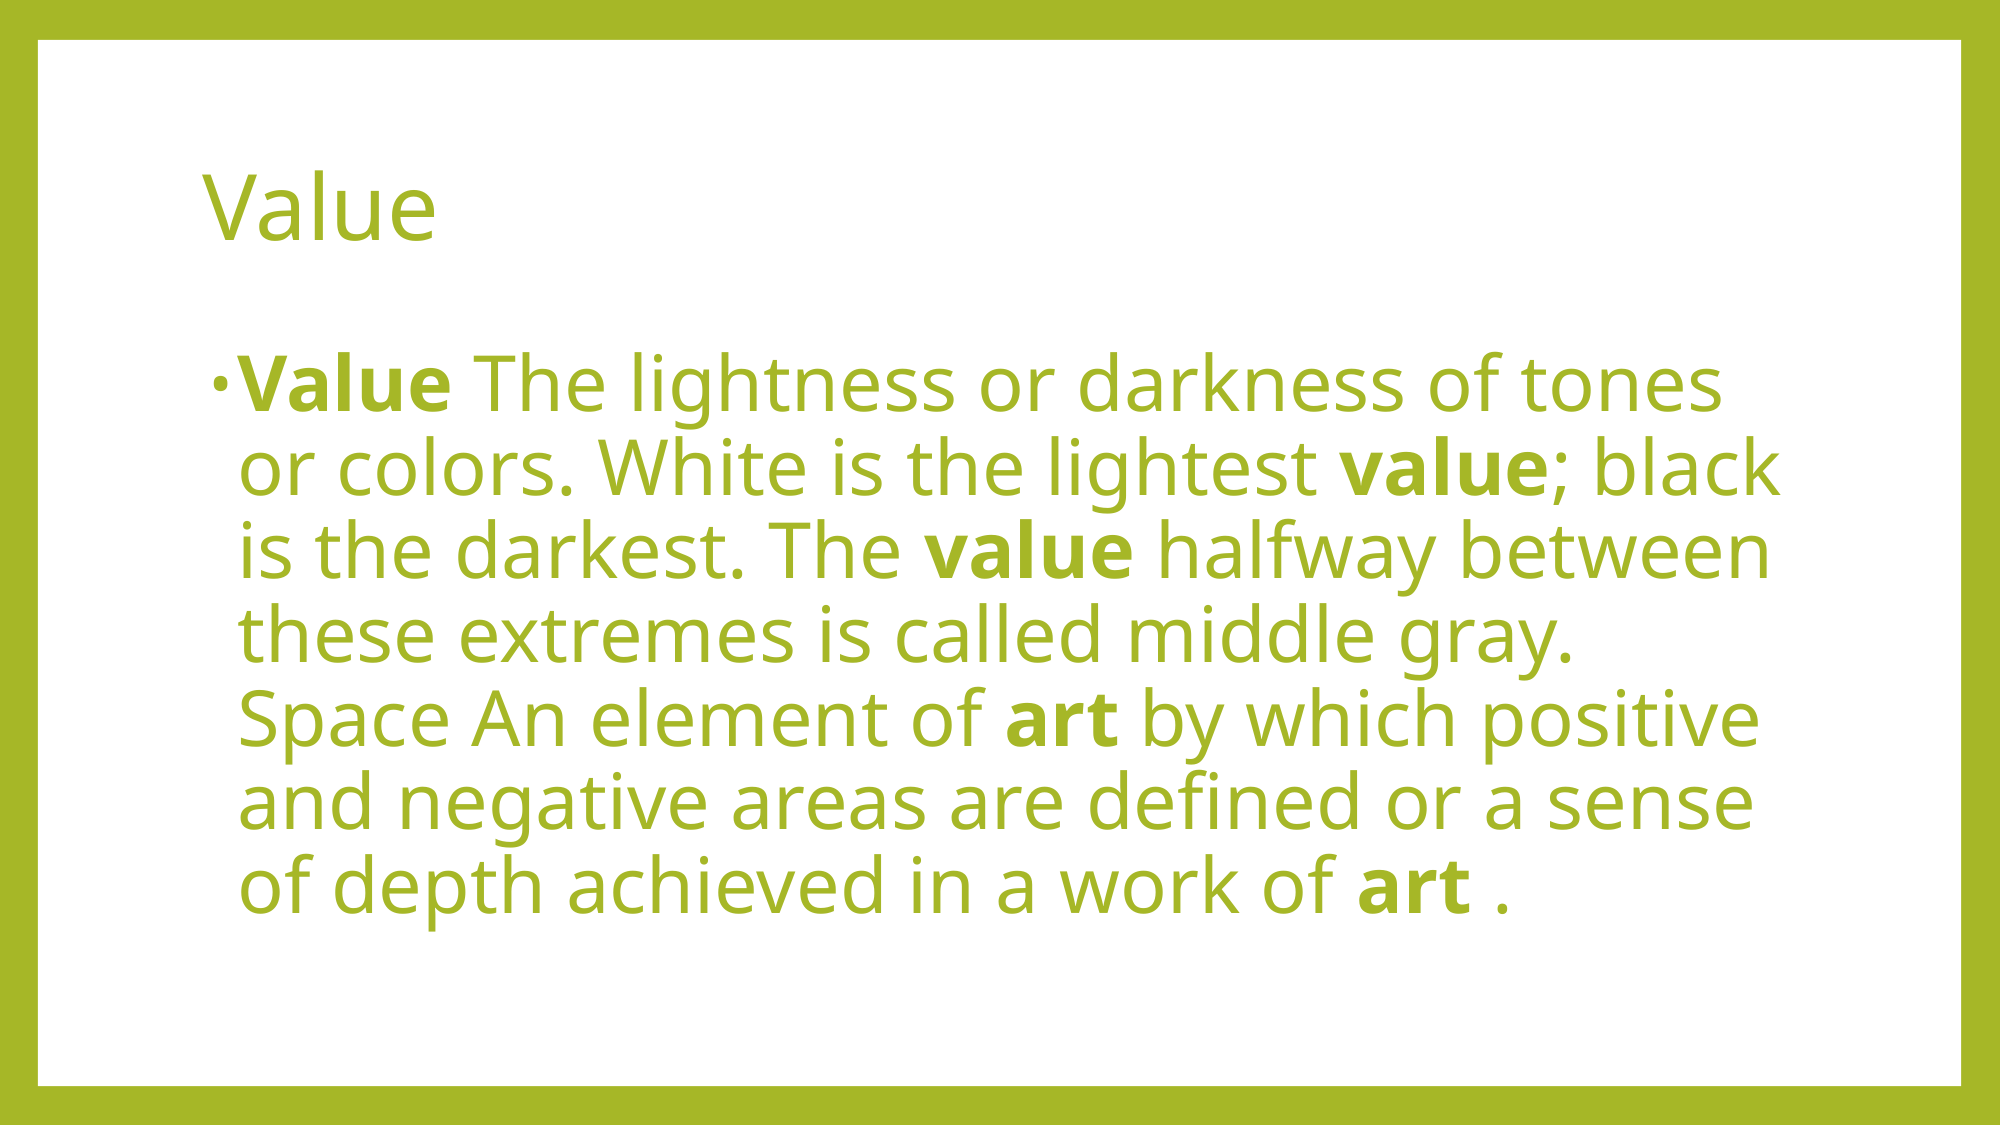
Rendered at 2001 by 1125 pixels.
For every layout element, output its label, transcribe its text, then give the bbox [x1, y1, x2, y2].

list Value The lightness or darkness of tones or colors. White is the lightest value; black is the darkest. The value halfway between these extremes is called middle gray. Space An element of art by which positive and negative areas are defined or a sense of depth achieved in a work of art . [187, 337, 1808, 1000]
title Value [187, 99, 1808, 323]
